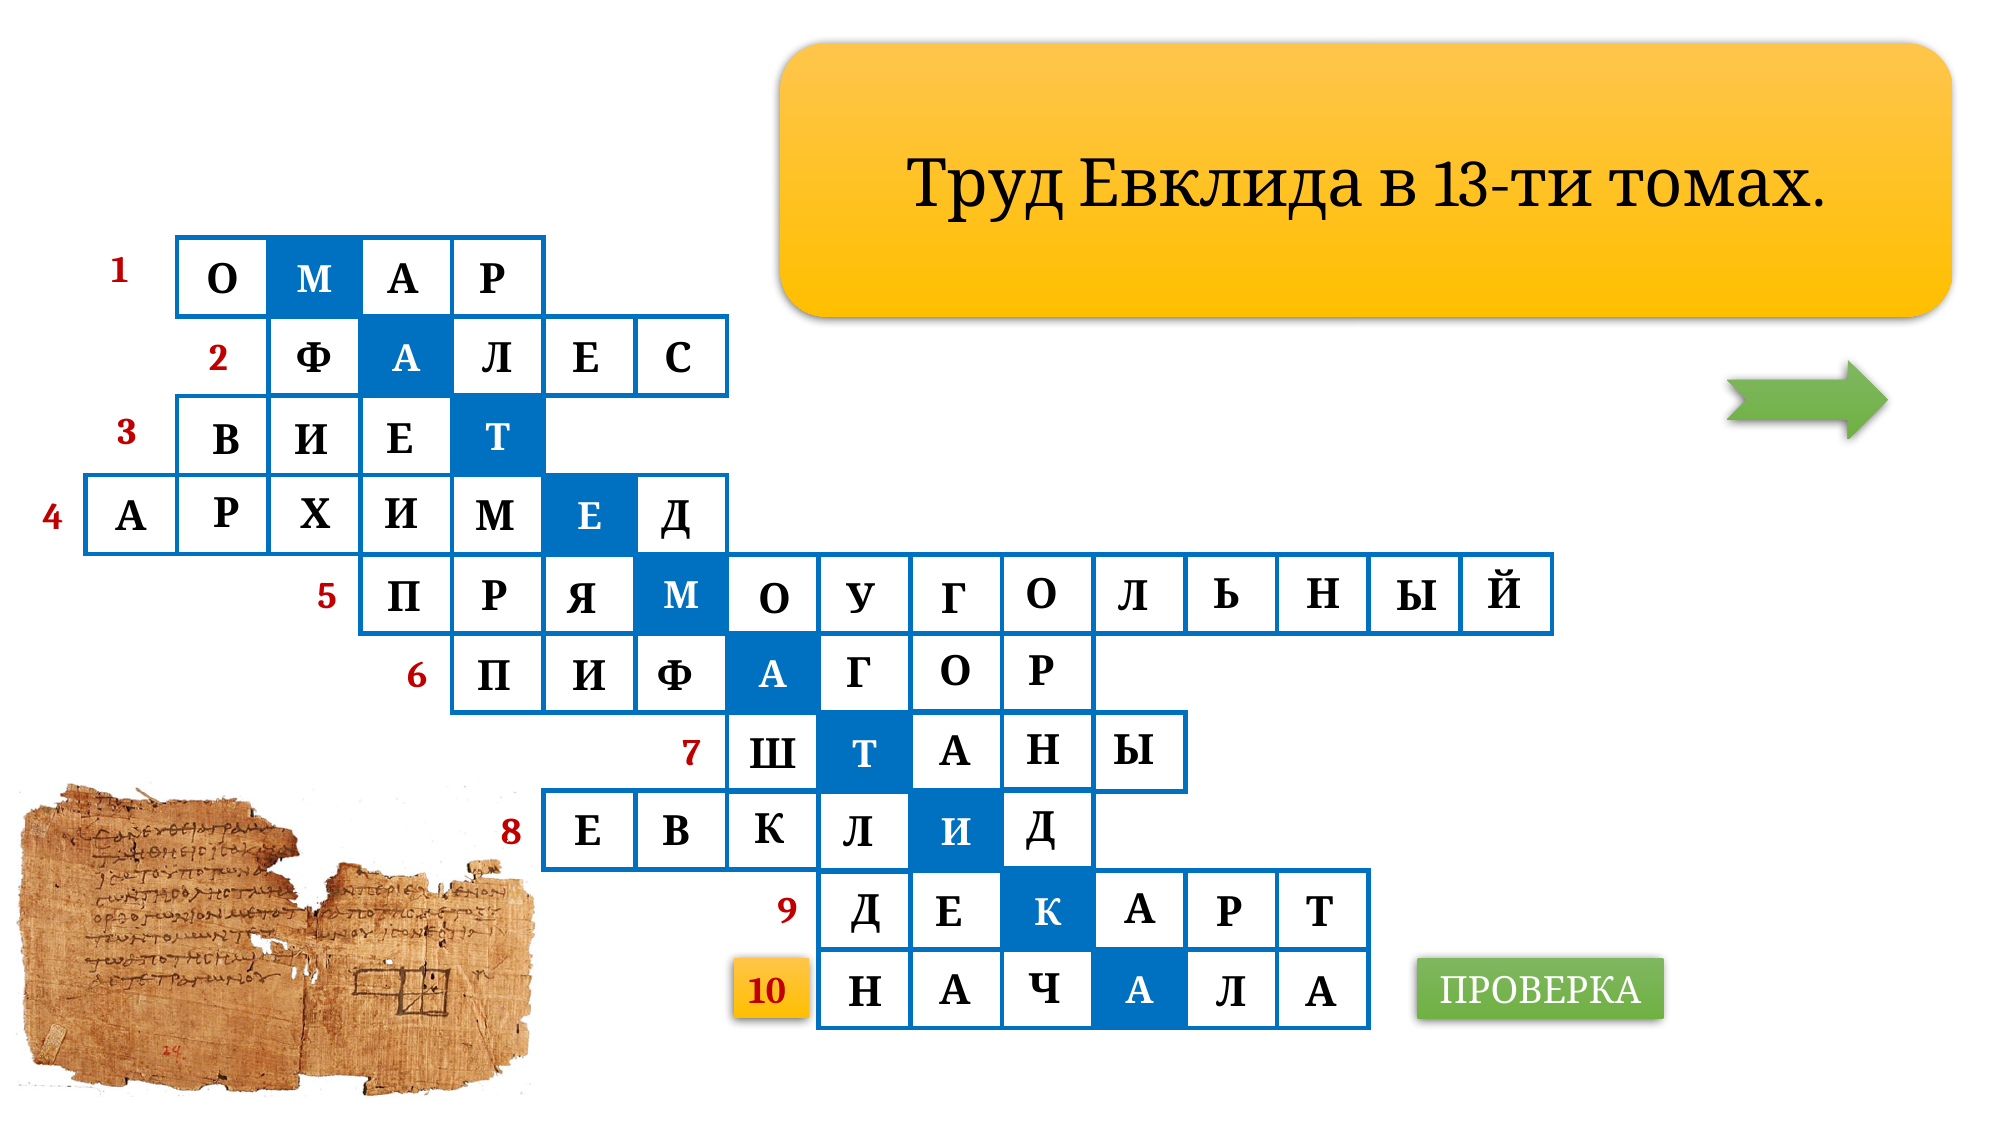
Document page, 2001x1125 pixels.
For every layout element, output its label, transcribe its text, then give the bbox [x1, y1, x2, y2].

text_box [451, 316, 543, 322]
text_box 1 [96, 237, 155, 298]
text_box 7 [667, 720, 726, 781]
text_box А [1093, 948, 1184, 954]
text_box [818, 870, 909, 948]
text_box 10 [733, 958, 809, 1018]
text_box О [924, 636, 987, 702]
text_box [835, 954, 1350, 1024]
text_box [451, 632, 543, 713]
text_box А [1093, 1024, 1184, 1029]
text_box [909, 948, 1001, 954]
text_box [1370, 553, 1459, 559]
text_box [909, 870, 1001, 874]
text_box [453, 547, 543, 553]
text_box [1184, 948, 1276, 954]
picture [10, 777, 544, 1111]
text_box [1184, 870, 1276, 874]
text_box [909, 785, 1001, 790]
text_box Ф [642, 640, 708, 706]
text_box 5 [302, 563, 361, 624]
text_box [1459, 553, 1553, 634]
text_box И [557, 640, 622, 706]
text_box [268, 395, 359, 404]
text_box А [359, 389, 451, 395]
text_box [543, 316, 634, 322]
text_box Т [451, 395, 545, 474]
text_box М [268, 310, 359, 316]
text_box [359, 474, 453, 478]
text_box 3 [102, 399, 160, 460]
text_box [726, 553, 818, 559]
text_box [268, 474, 359, 478]
text_box [451, 236, 545, 316]
text_box [1093, 870, 1184, 874]
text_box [282, 322, 706, 389]
text_box [359, 310, 451, 316]
text_box [453, 474, 543, 478]
text_box [909, 632, 1001, 710]
text_box [634, 316, 728, 397]
text_box А [359, 316, 451, 322]
text_box [909, 553, 1001, 559]
text_box [726, 711, 818, 790]
text_box [909, 1024, 1001, 1029]
text_box И [909, 864, 1001, 870]
text_box 2 [194, 325, 252, 386]
text_box [451, 553, 543, 559]
text_box [1001, 632, 1095, 710]
text_box [1184, 553, 1276, 559]
text_box Г [831, 638, 887, 704]
text_box [1276, 948, 1370, 1029]
text_box [543, 632, 634, 713]
text_box Труд Евклида в 13-ти томах. [780, 43, 1953, 317]
text_box [1001, 785, 1093, 789]
text_box [909, 710, 1001, 715]
text_box [268, 547, 359, 555]
text_box [634, 474, 728, 553]
text_box [359, 555, 451, 634]
text_box М [268, 236, 359, 244]
text_box Е [543, 547, 634, 553]
text_box [1727, 360, 1888, 440]
text_box [1276, 553, 1370, 559]
text_box [1184, 943, 1276, 948]
text_box [176, 236, 268, 318]
text_box [268, 316, 359, 395]
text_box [736, 715, 1169, 785]
text_box Р [1013, 636, 1070, 702]
text_box К [1001, 943, 1093, 948]
text_box Т [818, 711, 909, 715]
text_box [560, 792, 1072, 864]
text_box [176, 395, 268, 474]
text_box [726, 864, 818, 871]
text_box А [726, 632, 818, 711]
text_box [102, 478, 706, 547]
text_box [84, 474, 176, 555]
text_box 6 [392, 642, 450, 703]
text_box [836, 874, 1350, 943]
text_box [1001, 1024, 1093, 1029]
text_box [543, 553, 634, 559]
text_box [1001, 789, 1095, 870]
text_box [1093, 630, 1184, 634]
text_box К [1001, 870, 1093, 874]
text_box [1001, 710, 1095, 715]
text_box [544, 790, 634, 871]
text_box [176, 474, 268, 478]
text_box [909, 943, 1001, 948]
text_box ПРОВЕРКА [1417, 958, 1664, 1019]
text_box [1093, 553, 1184, 559]
text_box Т [818, 785, 909, 791]
text_box [818, 864, 909, 870]
text_box [359, 547, 453, 555]
text_box Е [543, 474, 634, 478]
text_box П [462, 640, 527, 706]
text_box М [634, 553, 726, 559]
text_box [1276, 630, 1370, 634]
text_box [374, 559, 1536, 630]
text_box [818, 553, 909, 559]
text_box 4 [27, 484, 86, 544]
text_box [1001, 553, 1093, 559]
text_box [634, 632, 726, 713]
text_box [193, 244, 523, 310]
text_box [634, 864, 726, 871]
text_box [451, 389, 543, 395]
text_box [176, 547, 268, 555]
text_box [1184, 630, 1276, 634]
text_box [1370, 630, 1459, 634]
text_box [1001, 948, 1093, 954]
text_box 9 [762, 878, 821, 938]
text_box [1184, 1024, 1276, 1029]
text_box [359, 395, 451, 474]
text_box [359, 236, 451, 244]
text_box [818, 948, 909, 1029]
text_box [818, 632, 909, 711]
text_box [1093, 711, 1186, 793]
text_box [198, 404, 428, 471]
text_box [1093, 943, 1184, 948]
text_box [543, 389, 634, 397]
text_box [1276, 870, 1370, 948]
